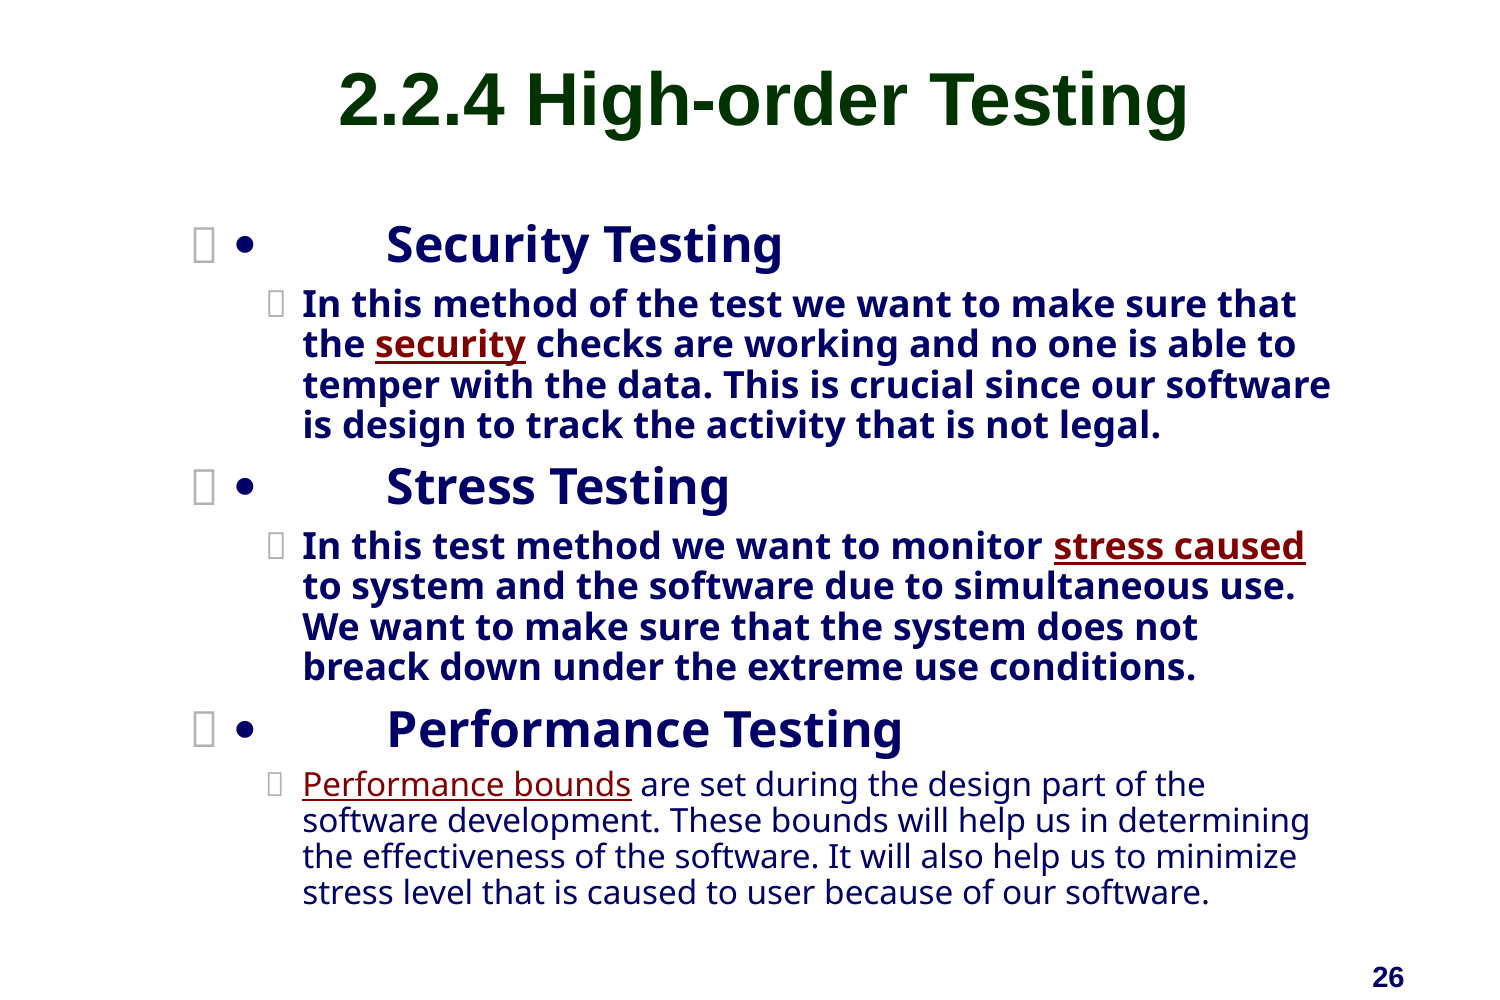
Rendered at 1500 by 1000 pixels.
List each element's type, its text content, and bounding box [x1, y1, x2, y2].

title 2.2.4 High-order Testing [324, 58, 1204, 146]
list · Security Testing In this method of the test we want to make sure that the security checks are working and no one is able to temper with the data. This is crucial since our software is design to track the activity that is not legal. · Stress Testing In this test method we want to monitor stress caused to system and the software due to simultaneous use. We want to make sure that the system does not breack down under the extreme use conditions. · Performance Testing Performance bounds are set during the design part of the software development. These bounds will help us in determining the effectiveness of the software. It will also help us to minimize stress level that is caused to user because of our software. [174, 212, 1350, 813]
